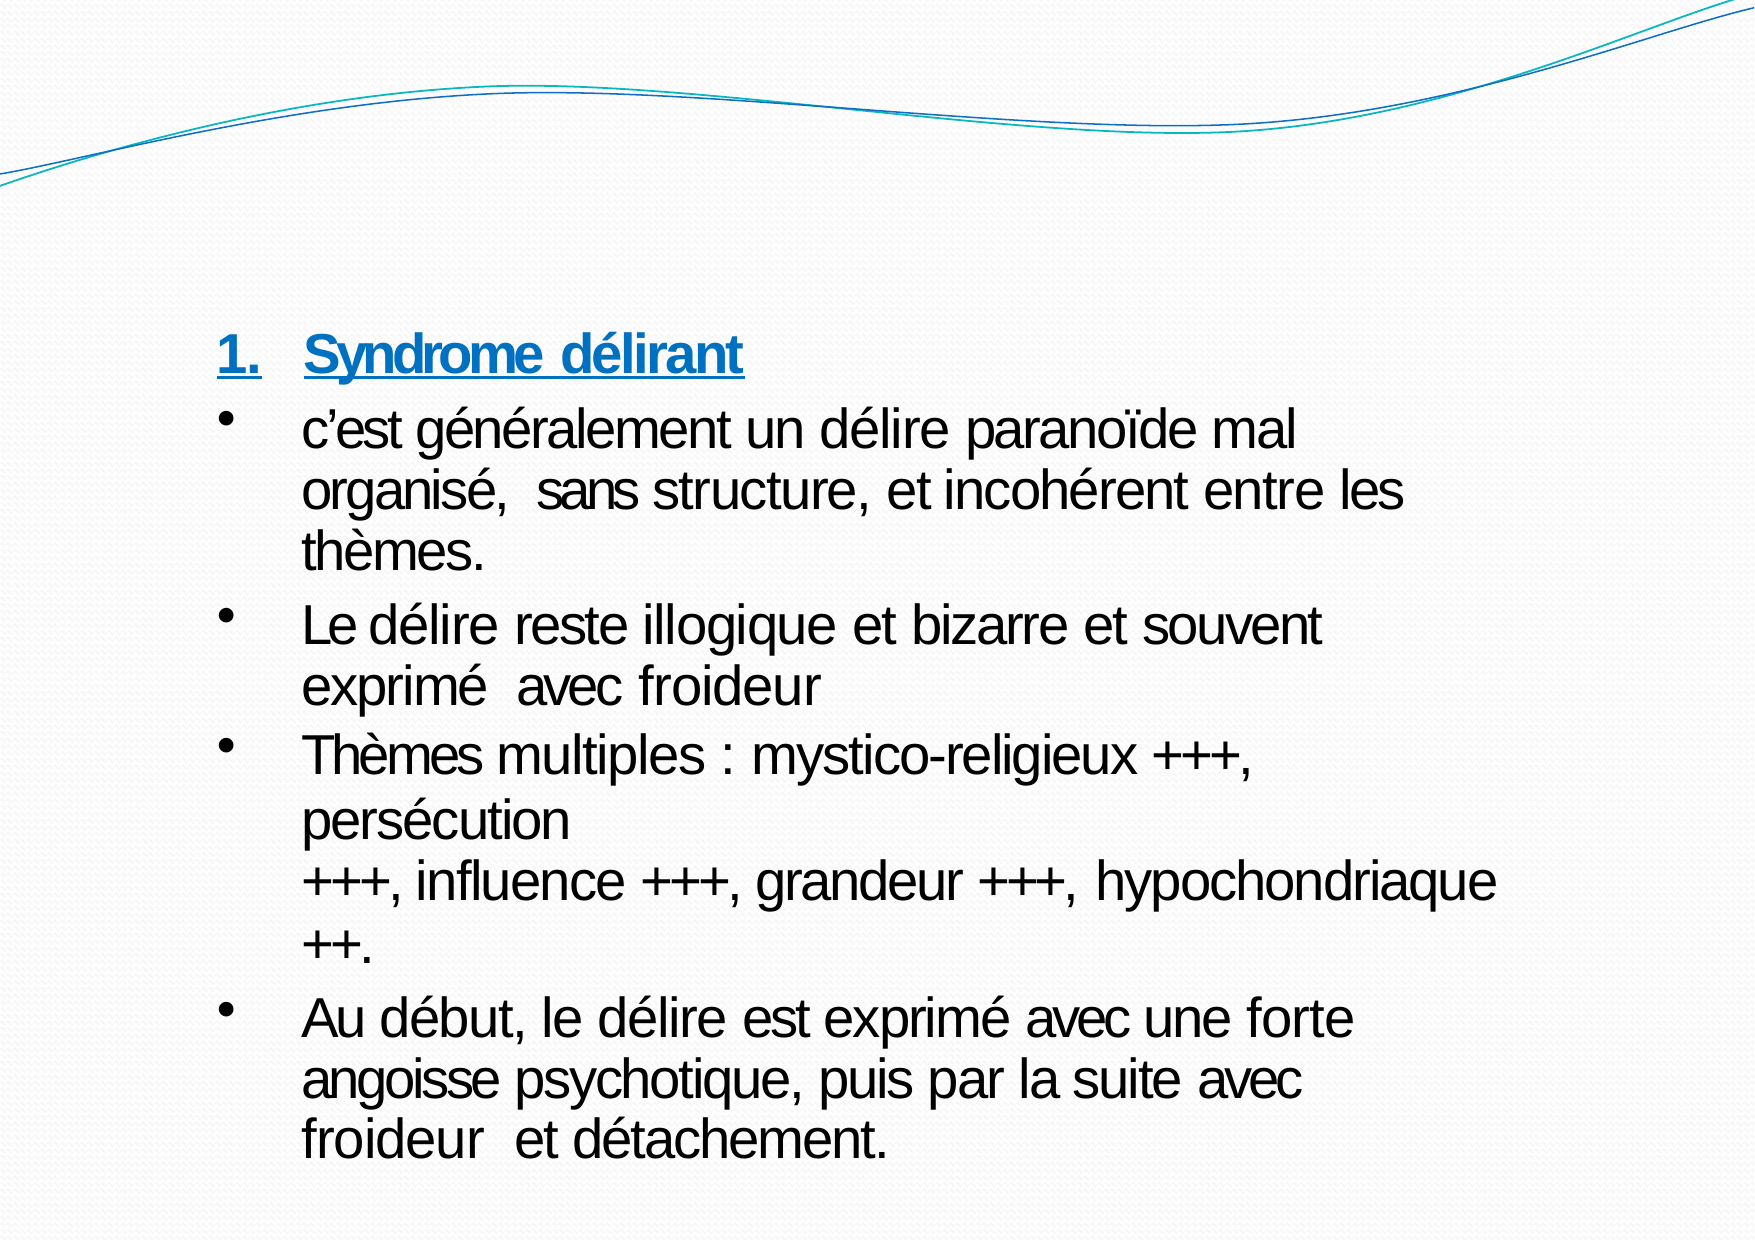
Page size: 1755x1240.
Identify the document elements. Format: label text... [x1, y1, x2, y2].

text_box 1. Syndrome délirant c’est généralement un délire paranoïde mal organisé, sans structure, et incohérent entre les thèmes. Le délire reste illogique et bizarre et souvent exprimé avec froideur Thèmes multiples : mystico-religieux +++, persécution +++, influence +++, grandeur +++, hypochondriaque ++. Au début, le délire est exprimé avec une forte angoisse psychotique, puis par la suite avec froideur et détachement. [214, 308, 1522, 1172]
